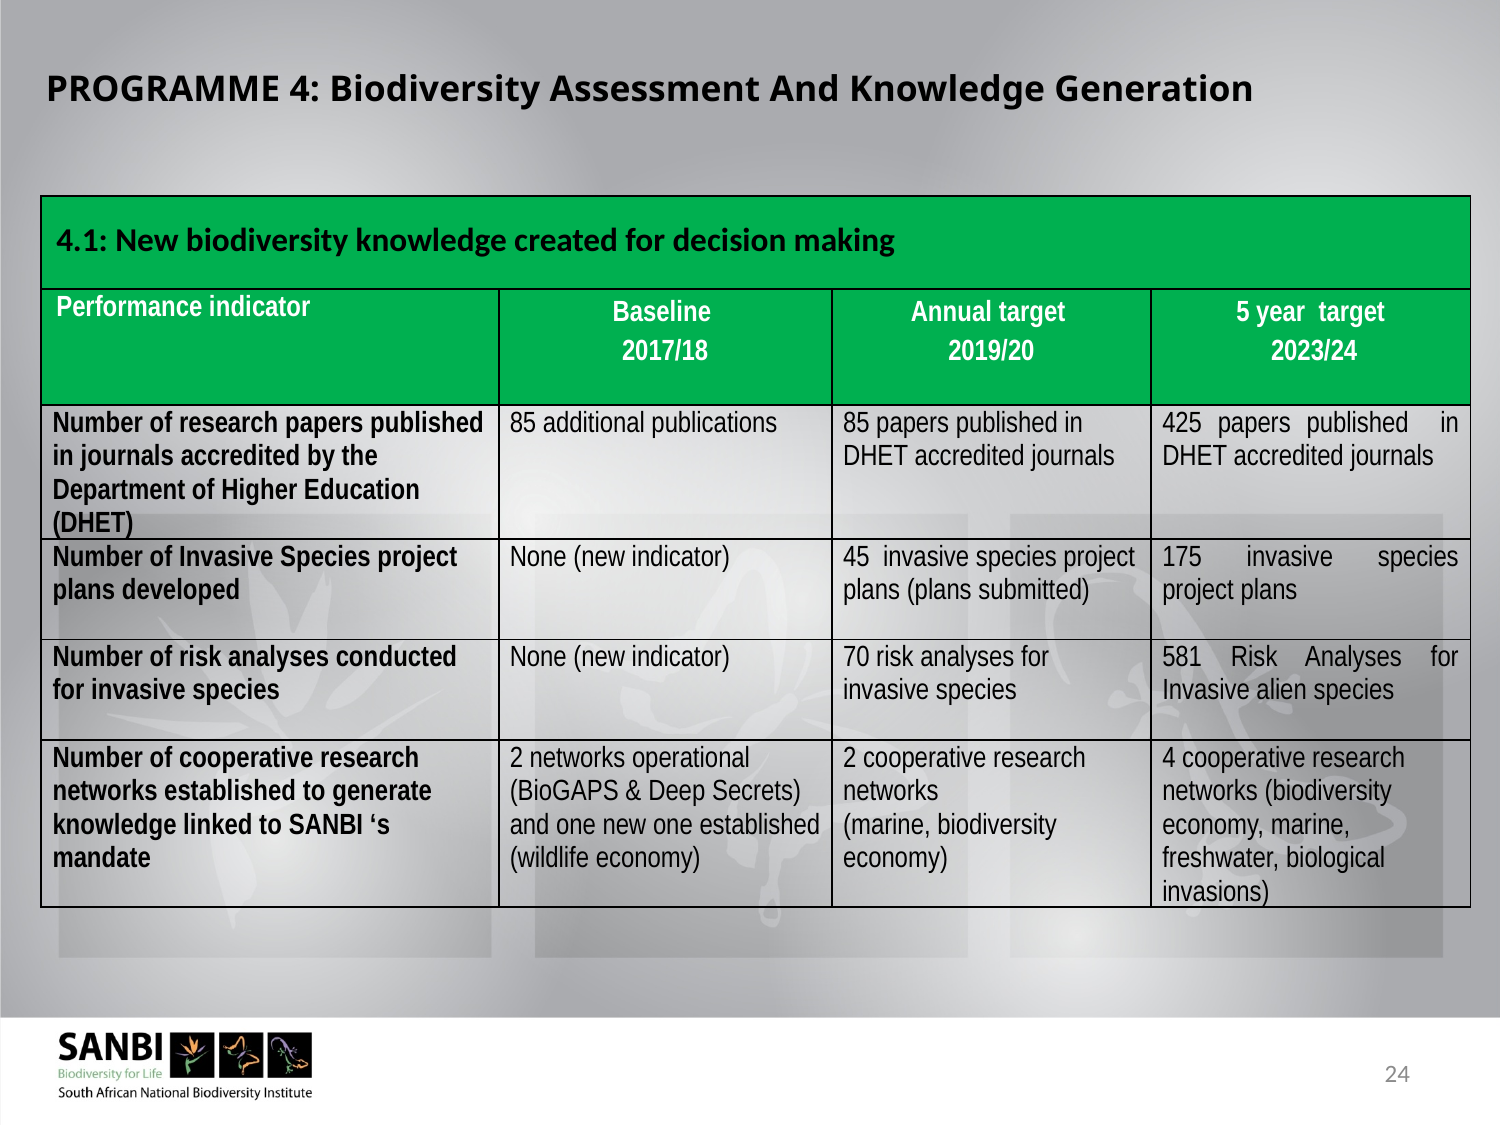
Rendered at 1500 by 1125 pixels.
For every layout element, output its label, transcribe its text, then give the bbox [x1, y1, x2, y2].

table_cell None (new indicator) [500, 640, 831, 739]
table_cell Number of cooperative research networks established to generate knowledge linked to SANBI ‘s mandate [42, 741, 498, 906]
table_header 4.1: New biodiversity knowledge created for decision making [42, 197, 1470, 288]
table_cell 45 invasive species project plans (plans submitted) [833, 540, 1150, 639]
text_box PROGRAMME 4: Biodiversity Assessment And Knowledge Generation [31, 19, 1473, 197]
table_cell Annual target 2019/20 [833, 290, 1150, 404]
table_cell 2 cooperative research networks (marine, biodiversity economy) [833, 741, 1150, 906]
picture [0, 0, 1500, 1125]
table_cell Number of Invasive Species project plans developed [42, 540, 498, 639]
slide_number 24 [1074, 1042, 1425, 1103]
table_cell 85 papers published in DHET accredited journals [833, 406, 1150, 538]
table_cell Number of risk analyses conducted for invasive species [42, 640, 498, 739]
table_cell Performance indicator [42, 290, 498, 404]
table_cell 2 networks operational (BioGAPS & Deep Secrets) and one new one established (wildlife economy) [500, 741, 831, 906]
table_cell 175 invasive species project plans [1152, 540, 1470, 639]
table_cell 85 additional publications [500, 406, 831, 538]
table_cell 581 Risk Analyses for Invasive alien species [1152, 640, 1470, 739]
table_cell Baseline 2017/18 [500, 290, 831, 404]
table_cell None (new indicator) [500, 540, 831, 639]
table_cell 425 papers published in DHET accredited journals [1152, 406, 1470, 538]
table_cell 70 risk analyses for invasive species [833, 640, 1150, 739]
table_cell Number of research papers published in journals accredited by the Department of Higher Education (DHET) [42, 406, 498, 538]
table_cell 5 year target 2023/24 [1152, 290, 1470, 404]
table_cell 4 cooperative research networks (biodiversity economy, marine, freshwater, biological invasions) [1152, 741, 1470, 906]
